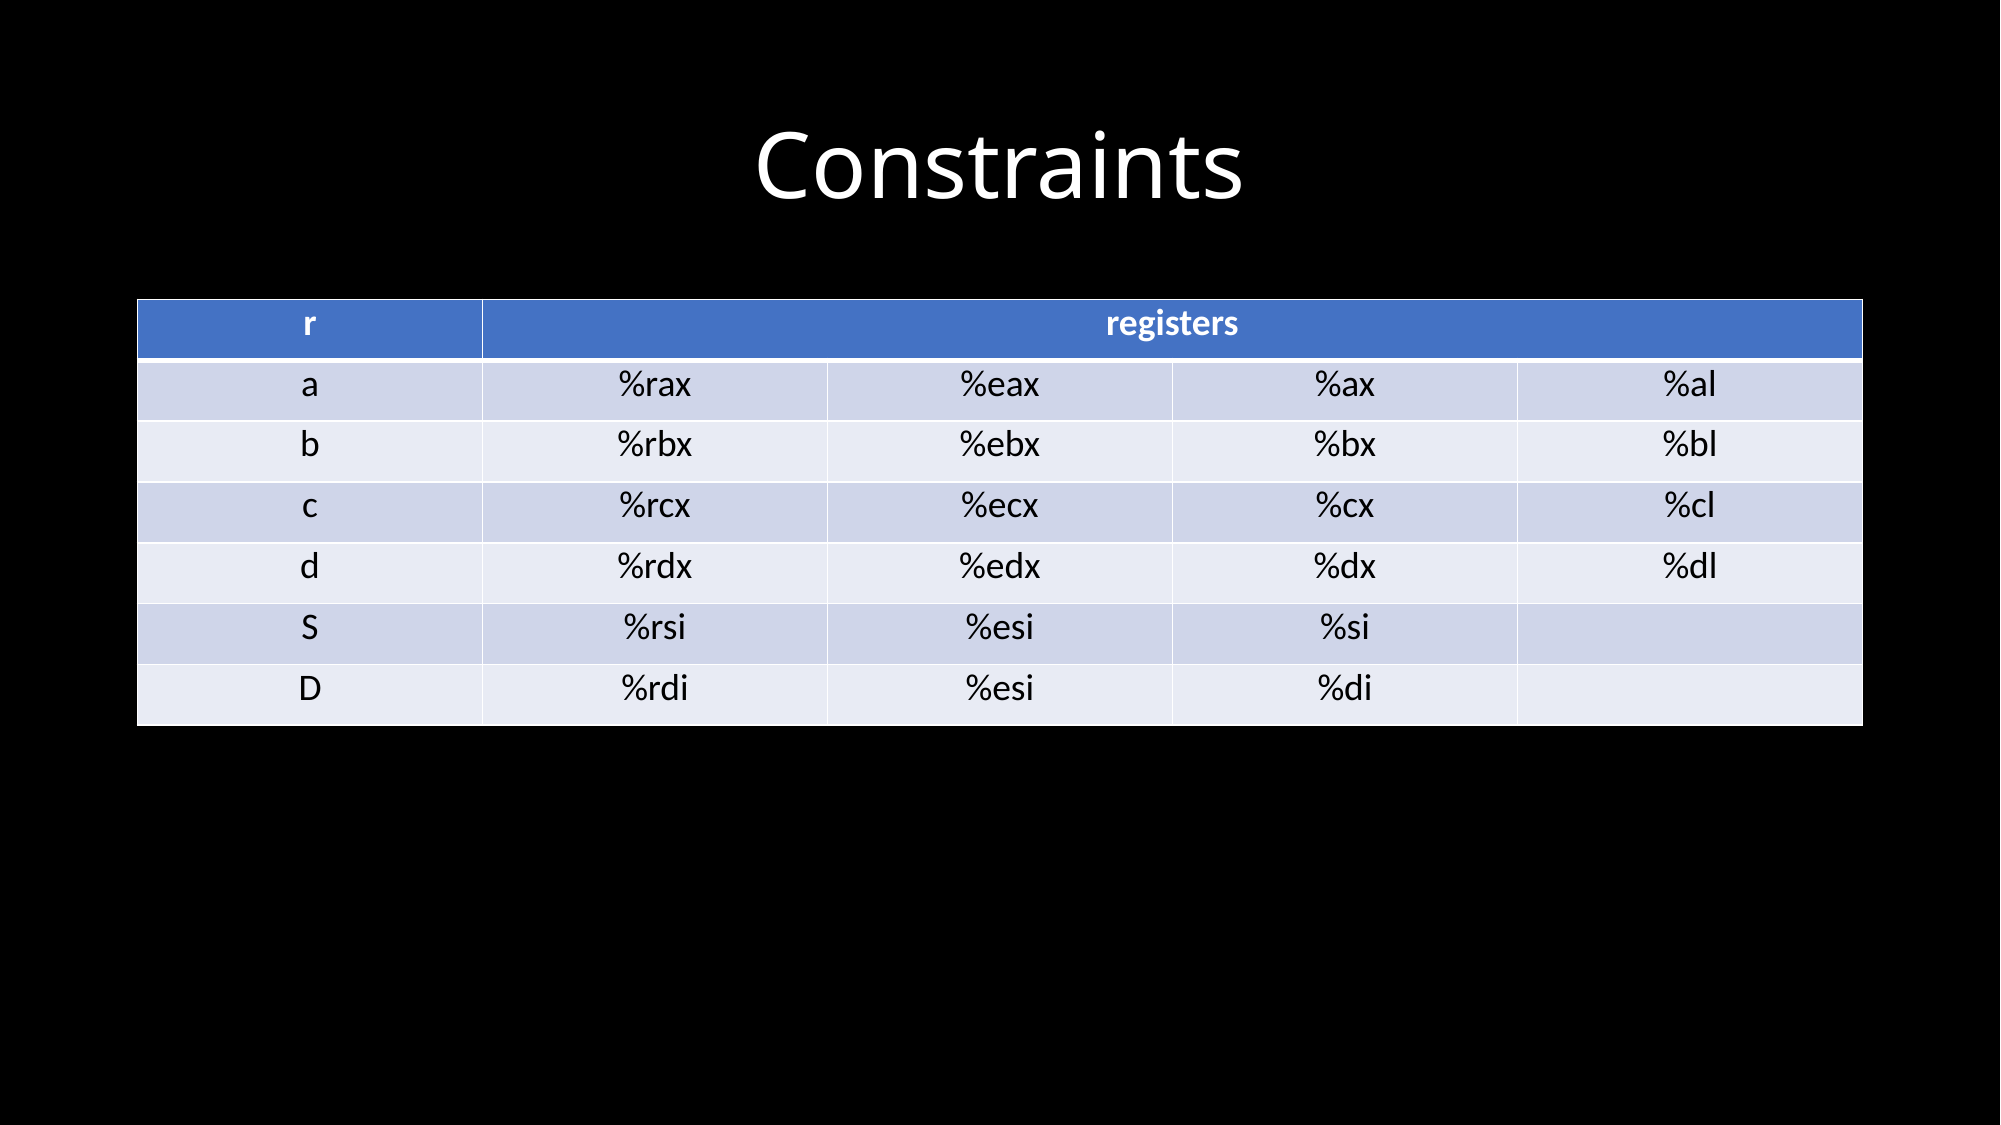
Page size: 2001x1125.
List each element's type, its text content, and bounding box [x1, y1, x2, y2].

table_cell %eax [828, 363, 1172, 420]
table_cell %cx [1173, 483, 1517, 542]
table_cell %bl [1518, 422, 1862, 481]
table_cell %esi [828, 665, 1172, 724]
table_cell %cl [1518, 483, 1862, 542]
table_cell %esi [828, 604, 1172, 664]
table_cell %ax [1173, 363, 1517, 420]
table_cell %ecx [828, 483, 1172, 542]
table_cell %al [1518, 363, 1862, 420]
table_cell b [138, 422, 482, 481]
table_cell S [138, 604, 482, 664]
table_header registers [483, 300, 1862, 358]
table_cell %dl [1518, 544, 1862, 603]
table_cell [1518, 665, 1862, 724]
table_cell %rbx [483, 422, 827, 481]
table_cell c [138, 483, 482, 542]
table_cell %rax [483, 363, 827, 420]
table_cell %rsi [483, 604, 827, 664]
table_cell %rdx [483, 544, 827, 603]
table_cell %ebx [828, 422, 1172, 481]
table_cell D [138, 665, 482, 724]
table_header r [138, 300, 482, 358]
table_cell %rcx [483, 483, 827, 542]
table_cell a [138, 363, 482, 420]
table_cell %edx [828, 544, 1172, 603]
table_cell %dx [1173, 544, 1517, 603]
table_cell d [138, 544, 482, 603]
title Constraints [137, 59, 1863, 278]
table_cell %bx [1173, 422, 1517, 481]
table_cell %di [1173, 665, 1517, 724]
table_cell %si [1173, 604, 1517, 664]
table_cell [1518, 604, 1862, 664]
table_cell %rdi [483, 665, 827, 724]
